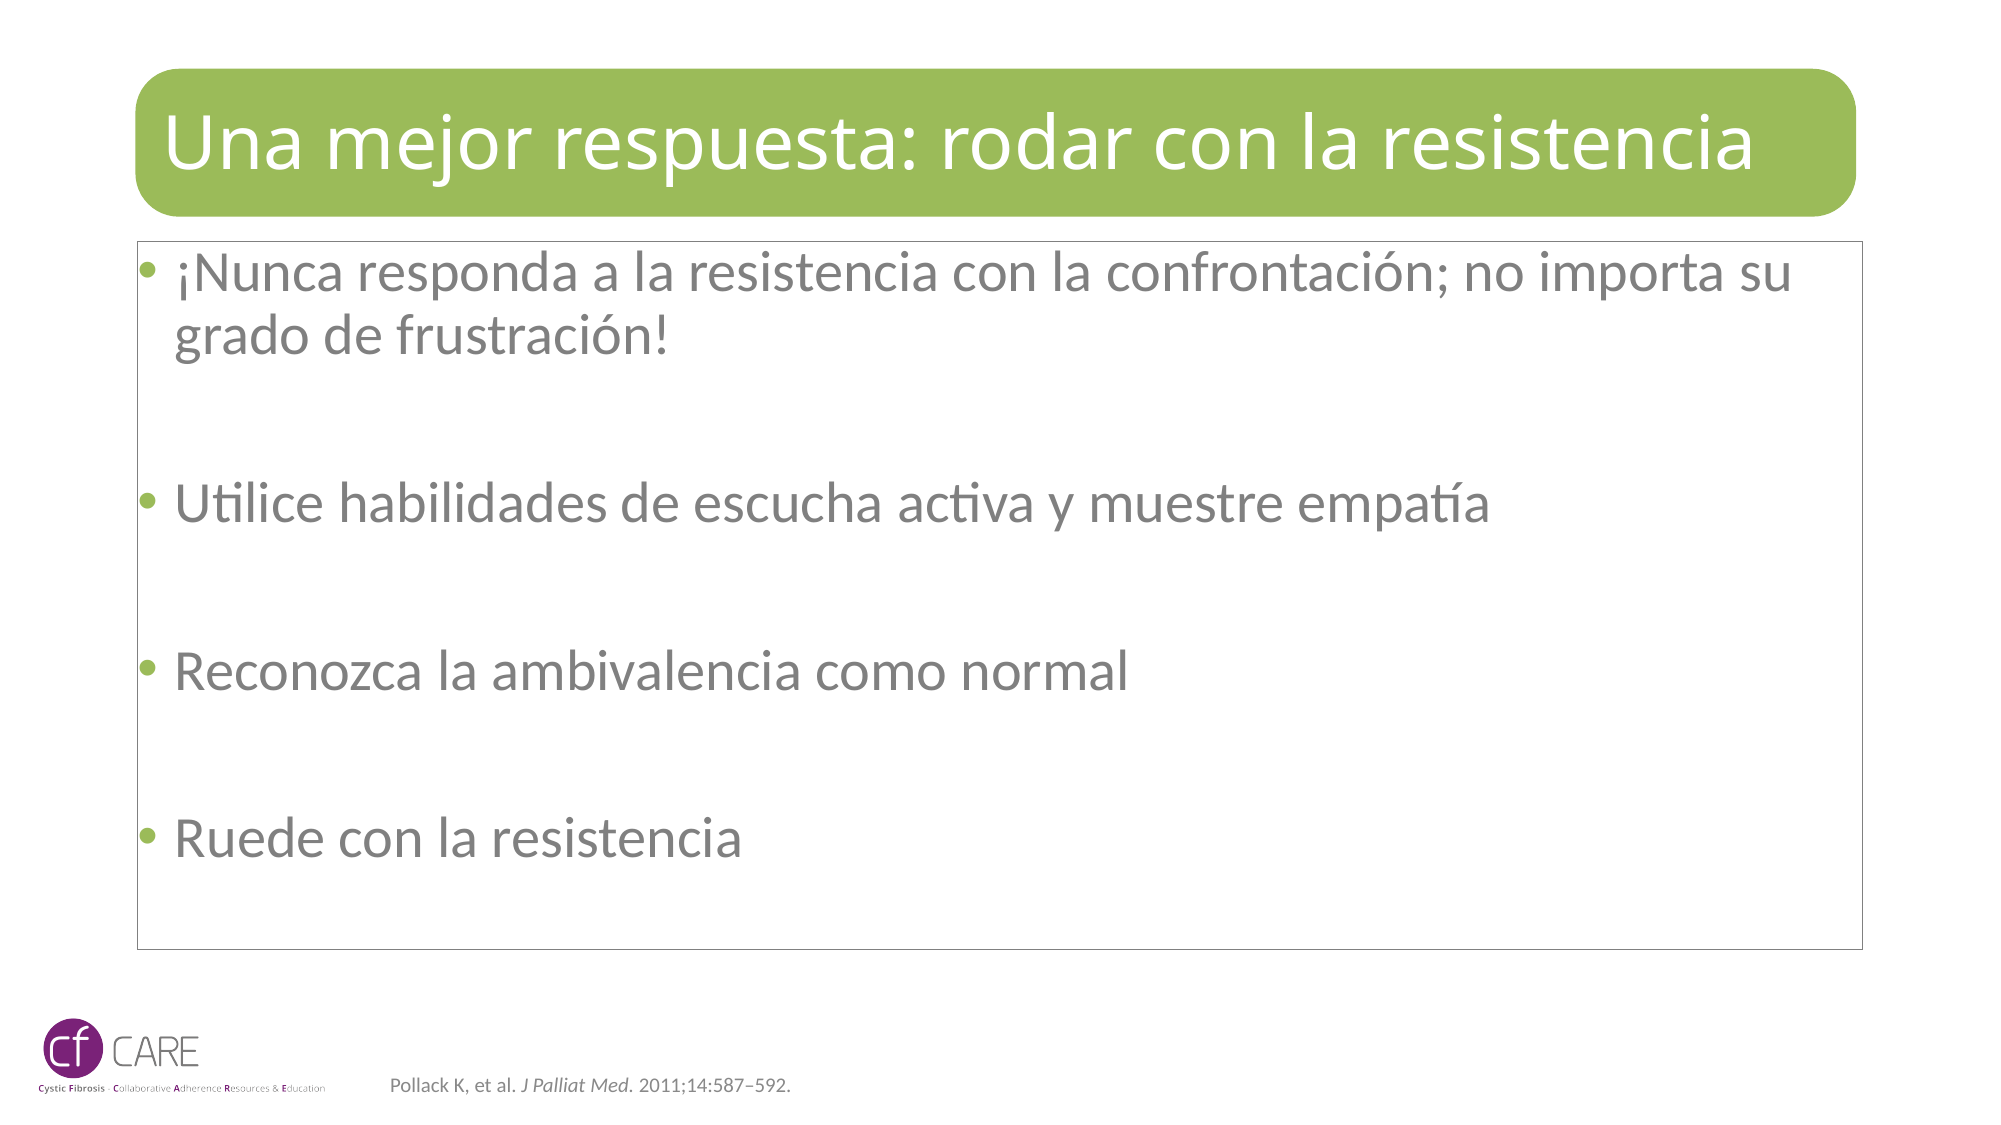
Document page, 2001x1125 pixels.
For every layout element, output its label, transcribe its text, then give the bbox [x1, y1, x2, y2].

list Pollack K, et al. J Palliat Med. 2011;14:587–592. [390, 968, 1863, 1097]
title Una mejor respuesta: rodar con la resistencia [162, 93, 1840, 203]
list ¡Nunca responda a la resistencia con la confrontación; no importa su grado de frustración! Utilice habilidades de escucha activa y muestre empatía Reconozca la ambivalencia como normal Ruede con la resistencia [137, 241, 1863, 950]
picture [33, 1013, 332, 1100]
